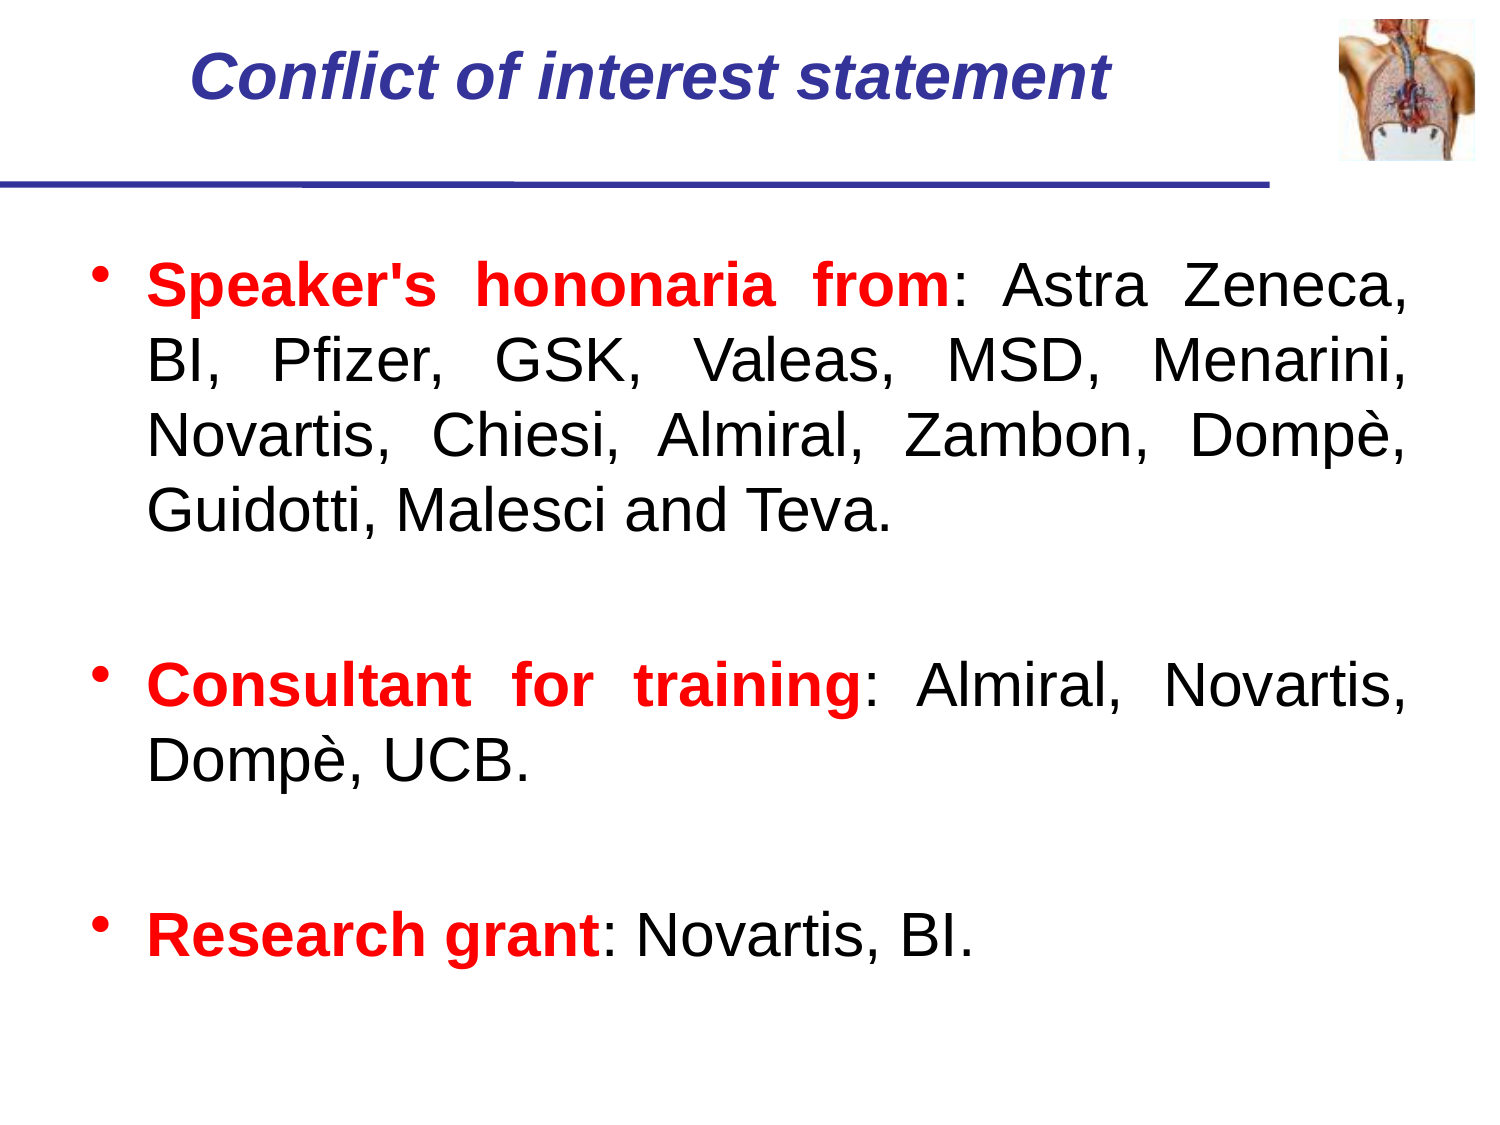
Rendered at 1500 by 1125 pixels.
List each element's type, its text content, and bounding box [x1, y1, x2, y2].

list Speaker's hononaria from: Astra Zeneca, BI, Pfizer, GSK, Valeas, MSD, Menarini, Novartis, Chiesi, Almiral, Zambon, Dompè, Guidotti, Malesci and Teva. Consultant for training: Almiral, Novartis, Dompè, UCB. Research grant: Novartis, BI. [74, 236, 1426, 980]
title Conflict of interest statement [15, 15, 1286, 130]
picture [1338, 19, 1476, 161]
